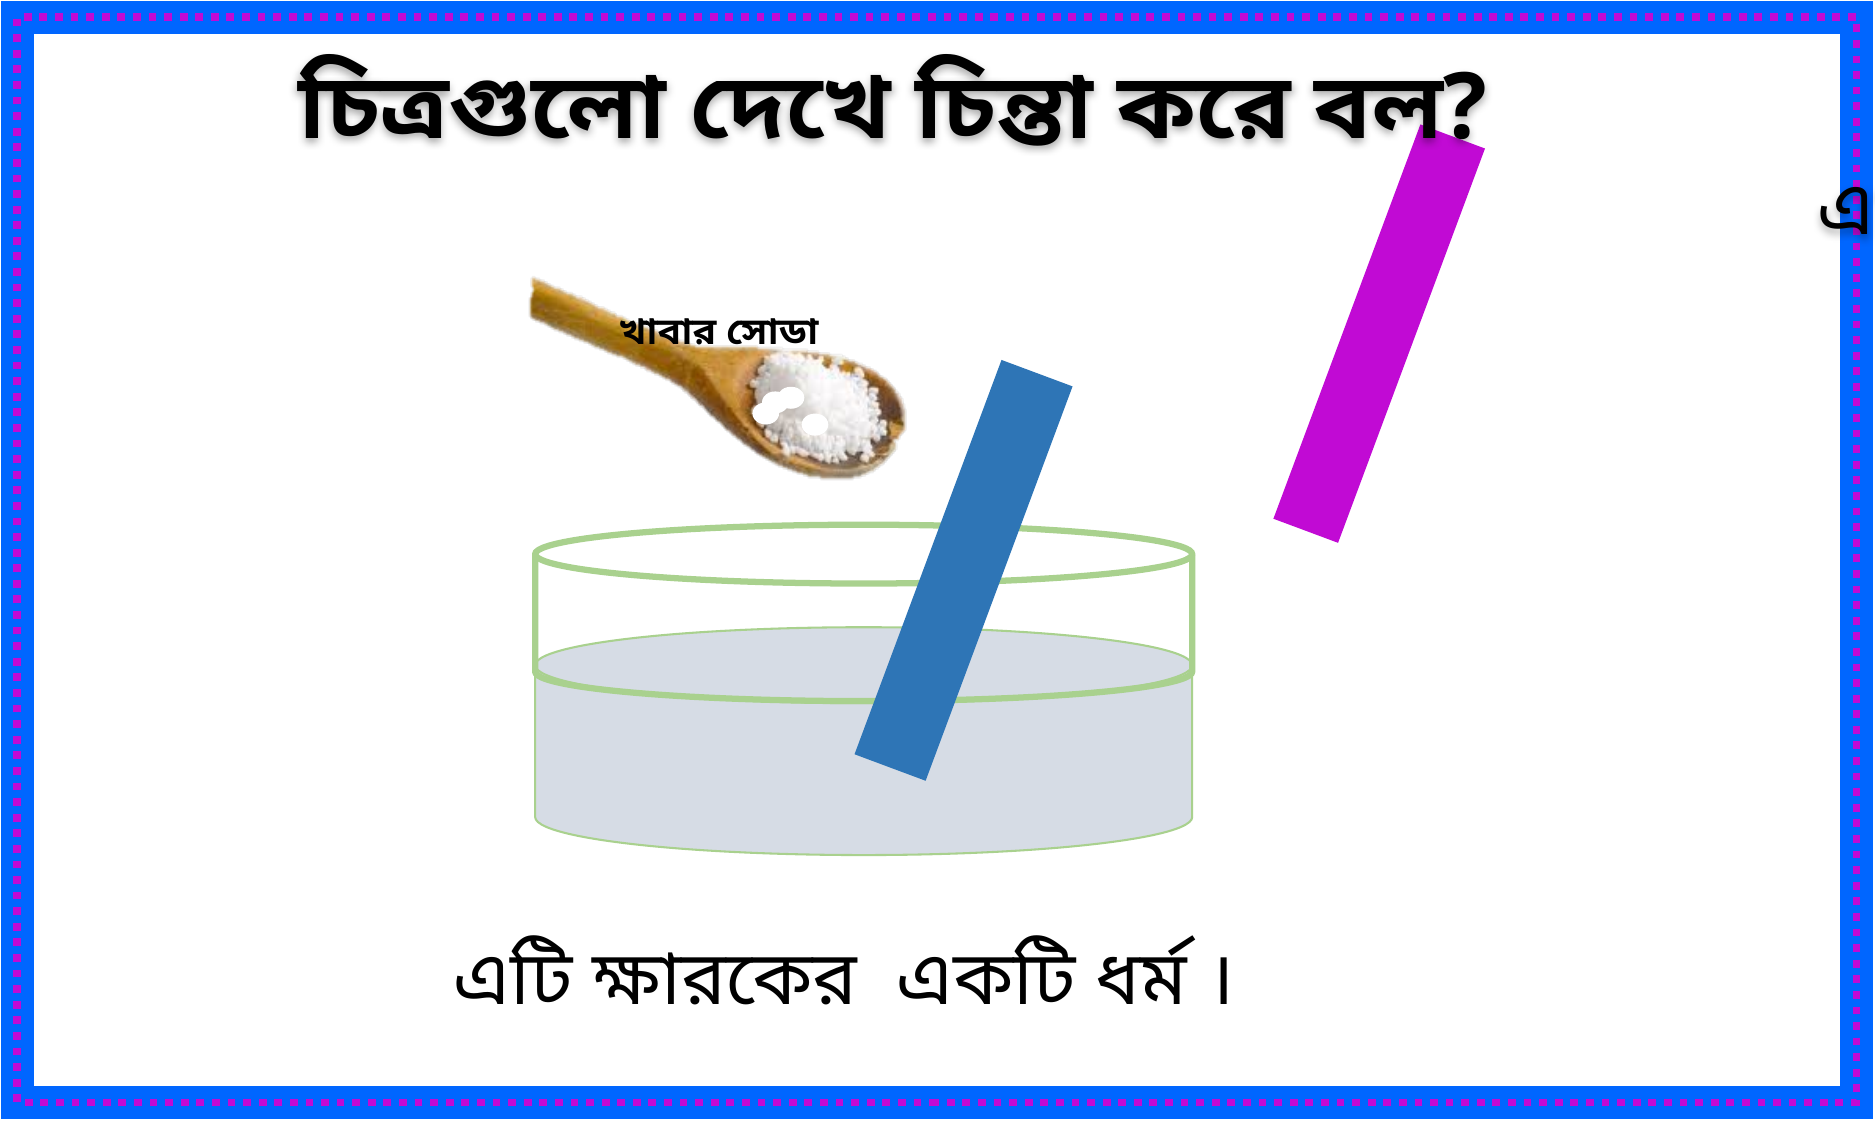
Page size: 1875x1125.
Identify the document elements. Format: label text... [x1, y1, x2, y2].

text_box [1272, 269, 1442, 545]
text_box এখানে কী ঘটছে ? [1192, 152, 1875, 258]
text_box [535, 524, 1193, 856]
text_box চিত্রগুলো দেখে চিন্তা করে বল? [36, 39, 1845, 164]
text_box এটি ক্ষারকের একটি ধর্ম । [0, 922, 1739, 1027]
text_box [939, 358, 1074, 524]
text_box বিক্রিয়া দেখে কী বুঝিলাম ? [0, 152, 37, 348]
picture [501, 181, 921, 514]
